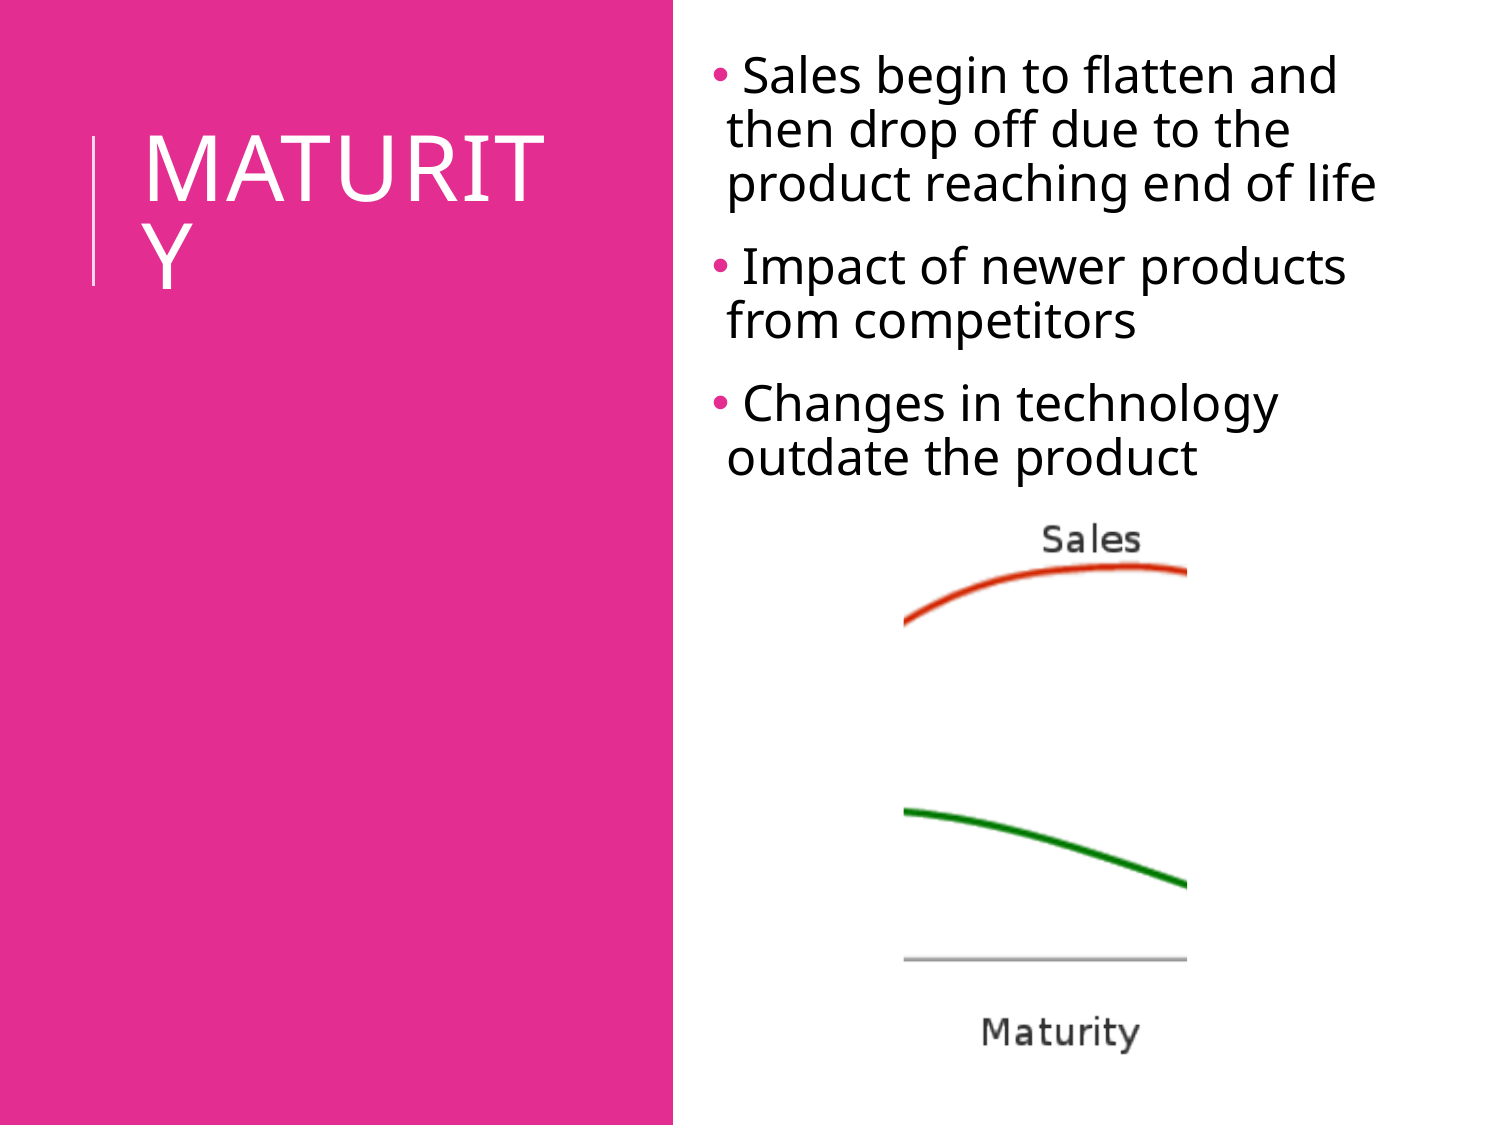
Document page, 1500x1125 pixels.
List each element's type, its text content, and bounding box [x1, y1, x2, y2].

title maturity [126, 96, 591, 342]
list Sales begin to flatten and then drop off due to the product reaching end of life Impact of newer products from competitors Changes in technology outdate the product [704, 42, 1459, 1106]
picture [903, 420, 1188, 1087]
text_box [0, 0, 674, 1125]
